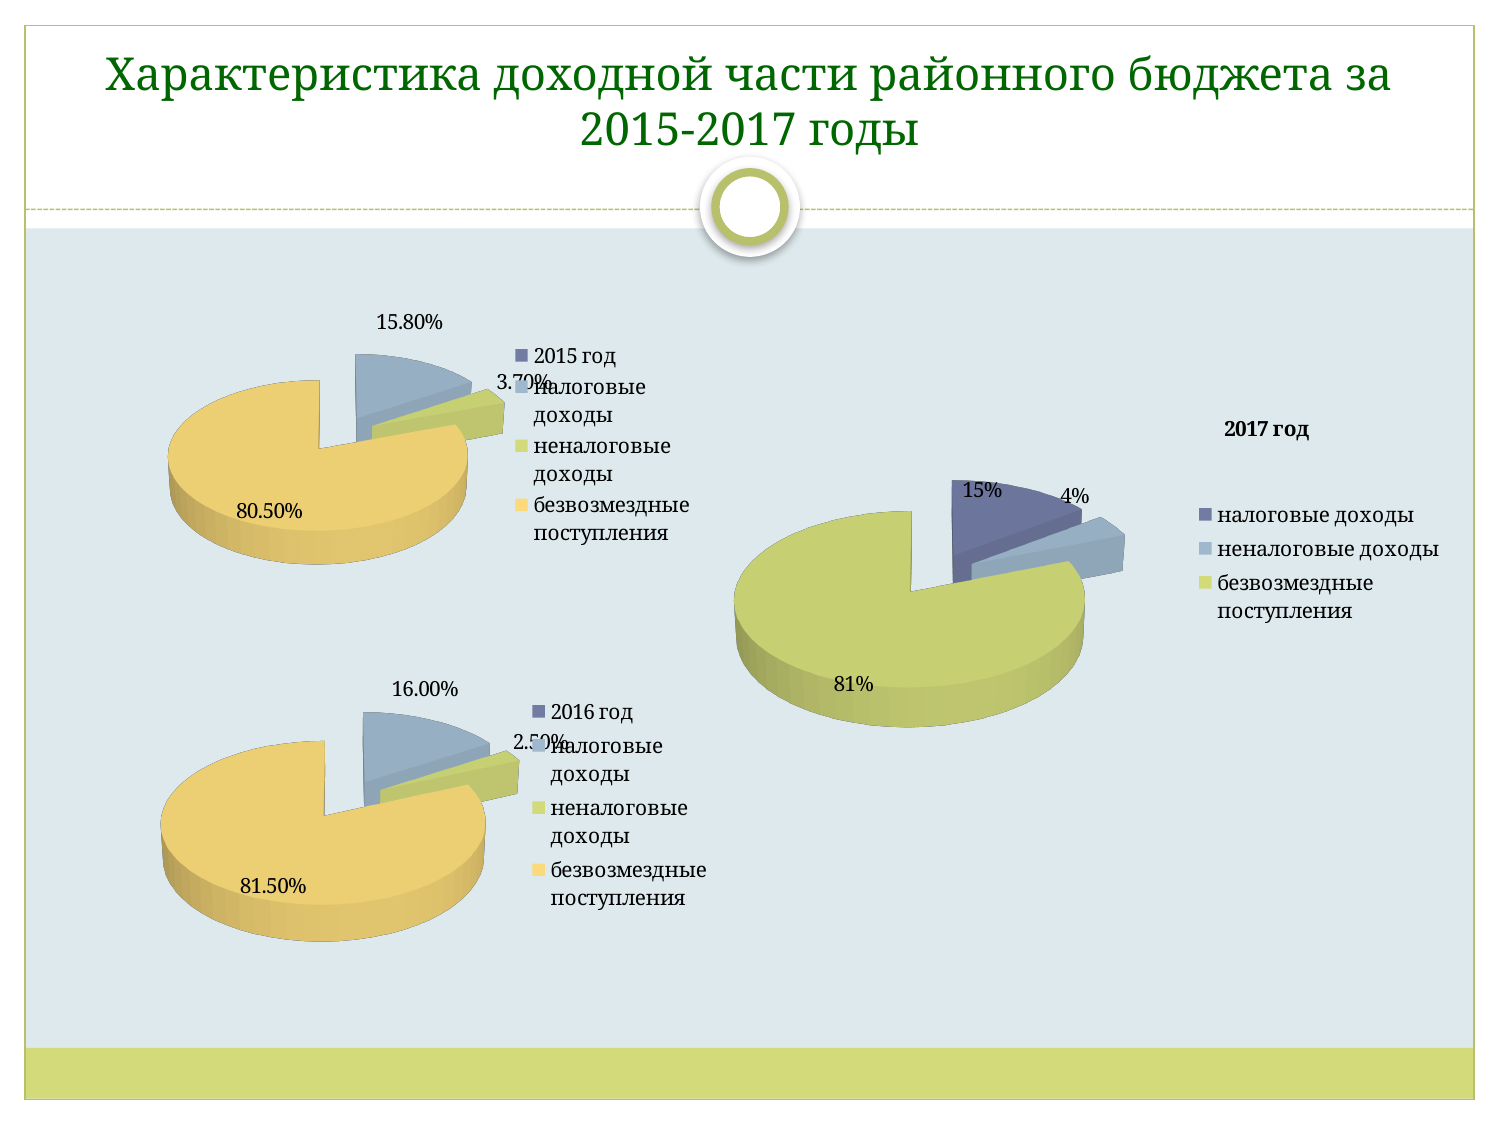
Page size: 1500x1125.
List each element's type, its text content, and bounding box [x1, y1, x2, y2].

chart [41, 219, 1459, 1036]
title Характеристика доходной части районного бюджета за 2015-2017 годы [49, 37, 1450, 162]
